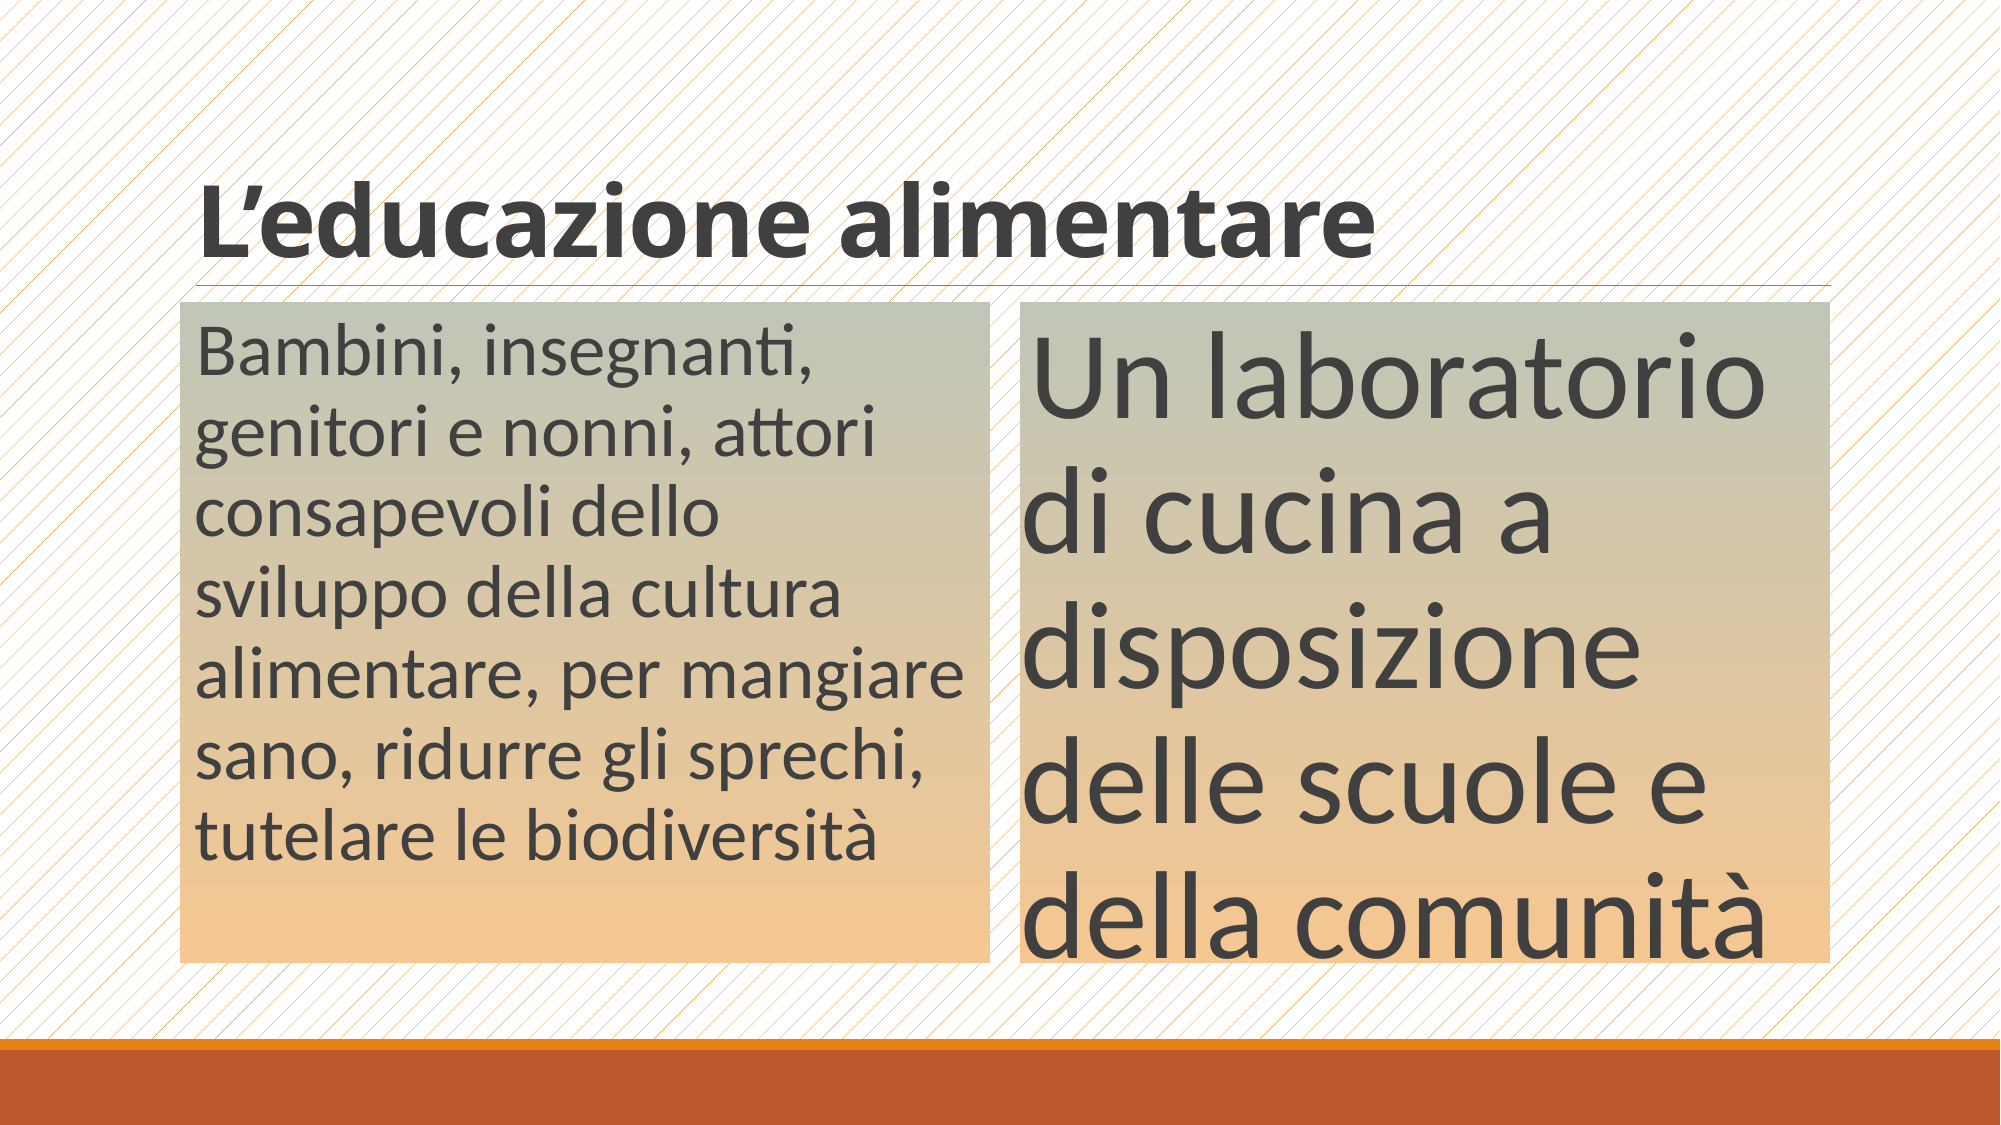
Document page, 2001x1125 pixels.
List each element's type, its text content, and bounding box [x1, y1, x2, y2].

list Un laboratorio di cucina a disposizione delle scuole e della comunità [1020, 302, 1830, 963]
list Bambini, insegnanti, genitori e nonni, attori consapevoli dello sviluppo della cultura alimentare, per mangiare sano, ridurre gli sprechi, tutelare le biodiversità [180, 302, 990, 963]
title L’educazione alimentare [180, 47, 1830, 285]
